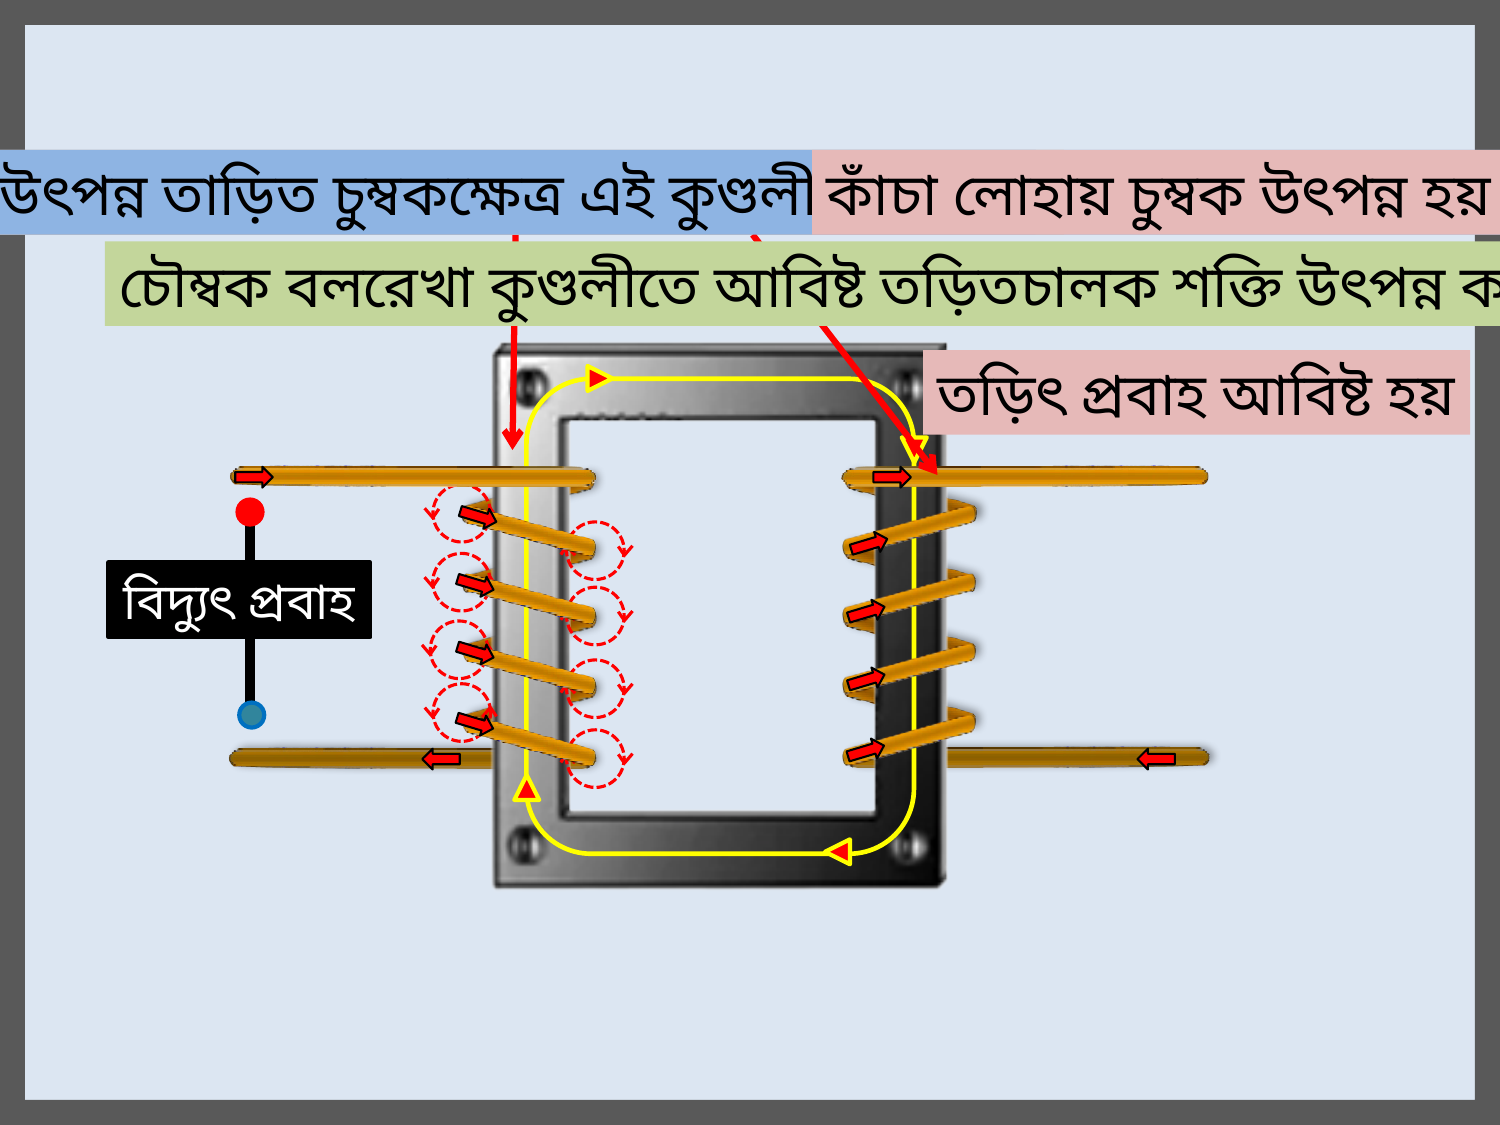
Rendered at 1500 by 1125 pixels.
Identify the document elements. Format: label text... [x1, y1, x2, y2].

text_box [237, 499, 265, 728]
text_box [99, 149, 148, 451]
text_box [560, 729, 633, 788]
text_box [149, 149, 1356, 476]
text_box চৌম্বক বলরেখা কুণ্ডলীতে আবিষ্ট তড়িতচালক শক্তি উৎপন্ন করে [1360, 241, 1500, 326]
picture [426, 476, 985, 913]
text_box কাঁচা লোহায় চুম্বক উৎপন্ন হয় [1356, 149, 1500, 235]
text_box [0, 235, 1500, 1125]
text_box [229, 484, 597, 766]
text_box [601, 659, 633, 718]
text_box [0, 0, 1500, 149]
text_box তড়িৎ প্রবাহ আবিষ্ট হয় [1360, 350, 1471, 435]
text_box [601, 521, 633, 580]
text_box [840, 484, 1209, 766]
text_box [601, 586, 633, 646]
text_box বিদ্যুৎ প্রবাহ [106, 560, 222, 639]
